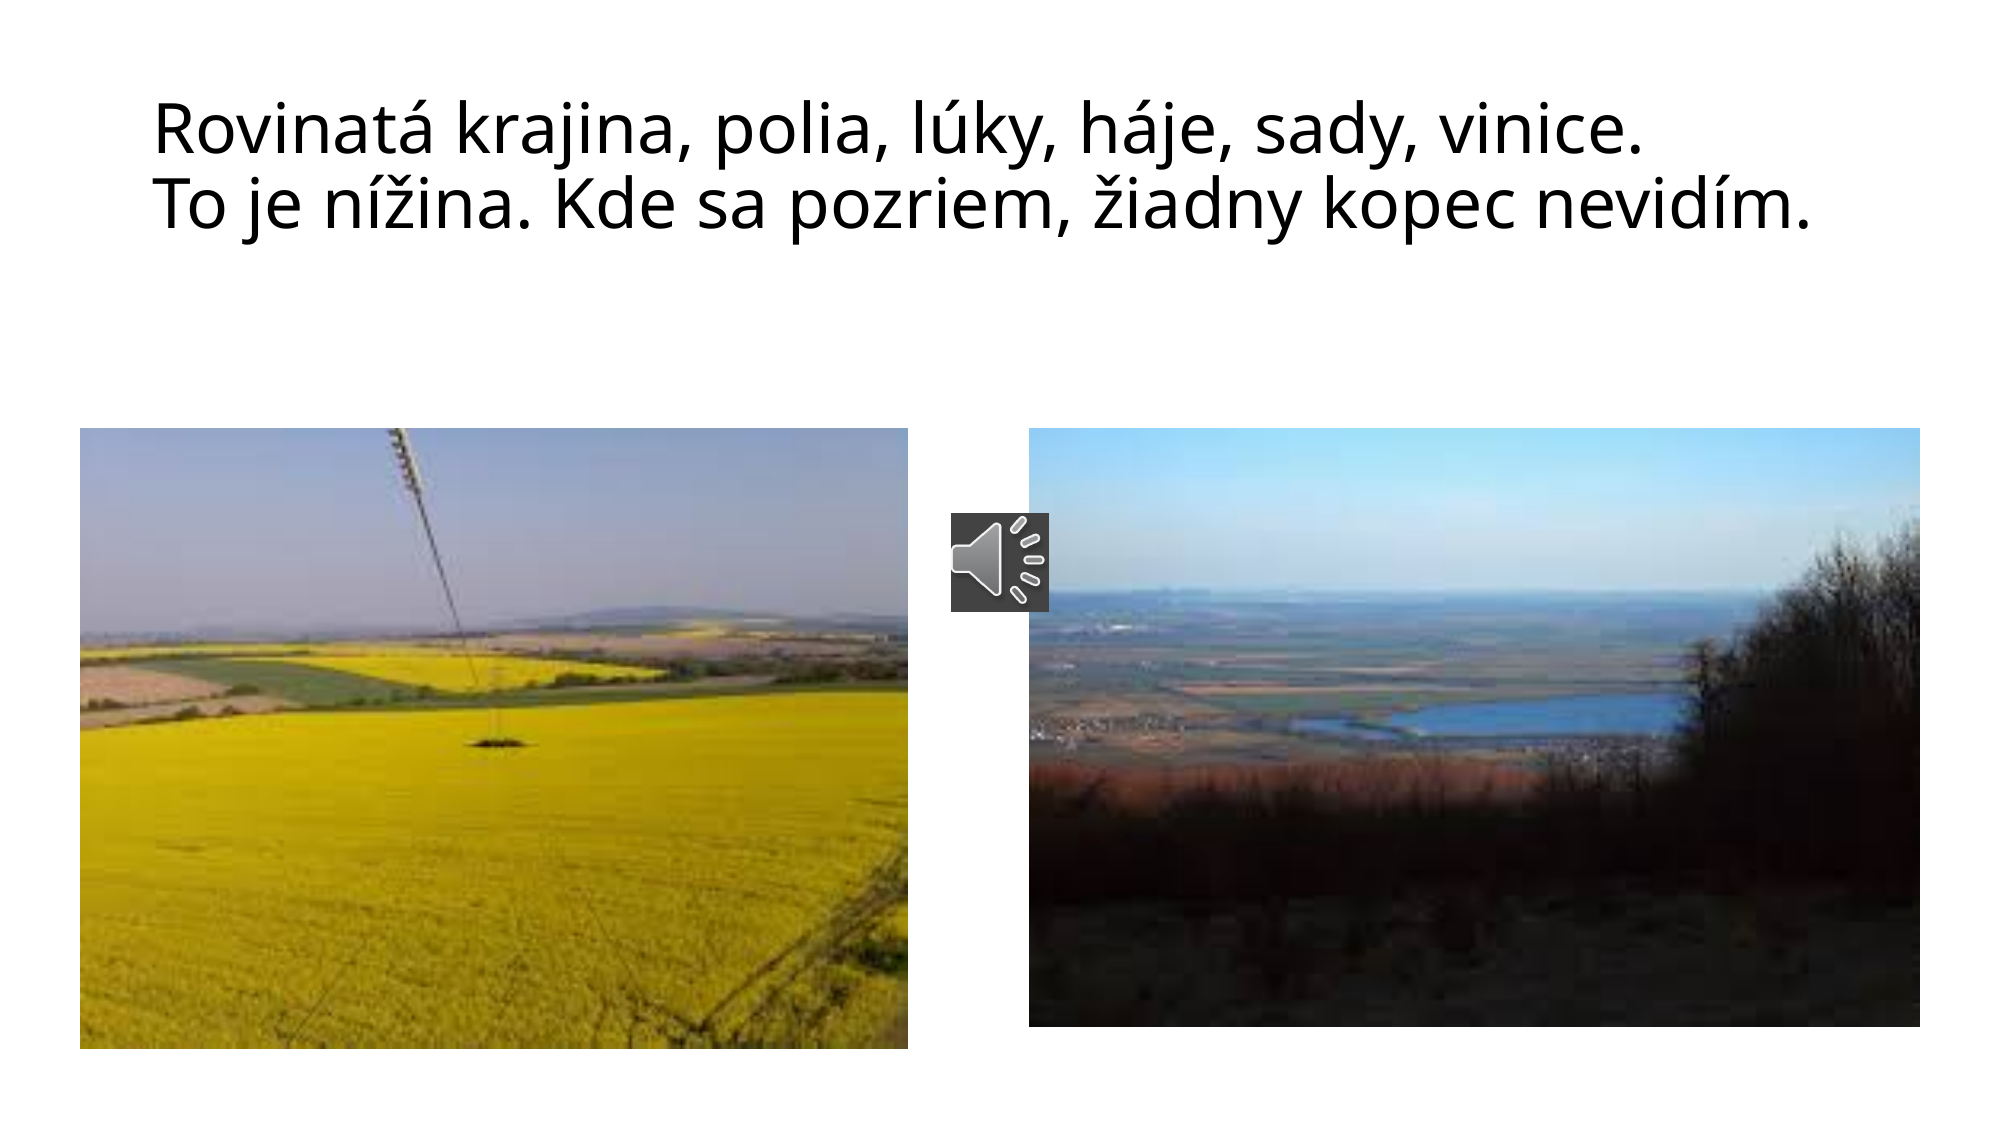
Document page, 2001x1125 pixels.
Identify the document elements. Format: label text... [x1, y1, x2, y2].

picture [949, 428, 1920, 1027]
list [80, 428, 908, 1049]
title Rovinatá krajina, polia, lúky, háje, sady, vinice. To je nížina. Kde sa pozriem, žiadny kopec nevidím. [137, 59, 1863, 278]
